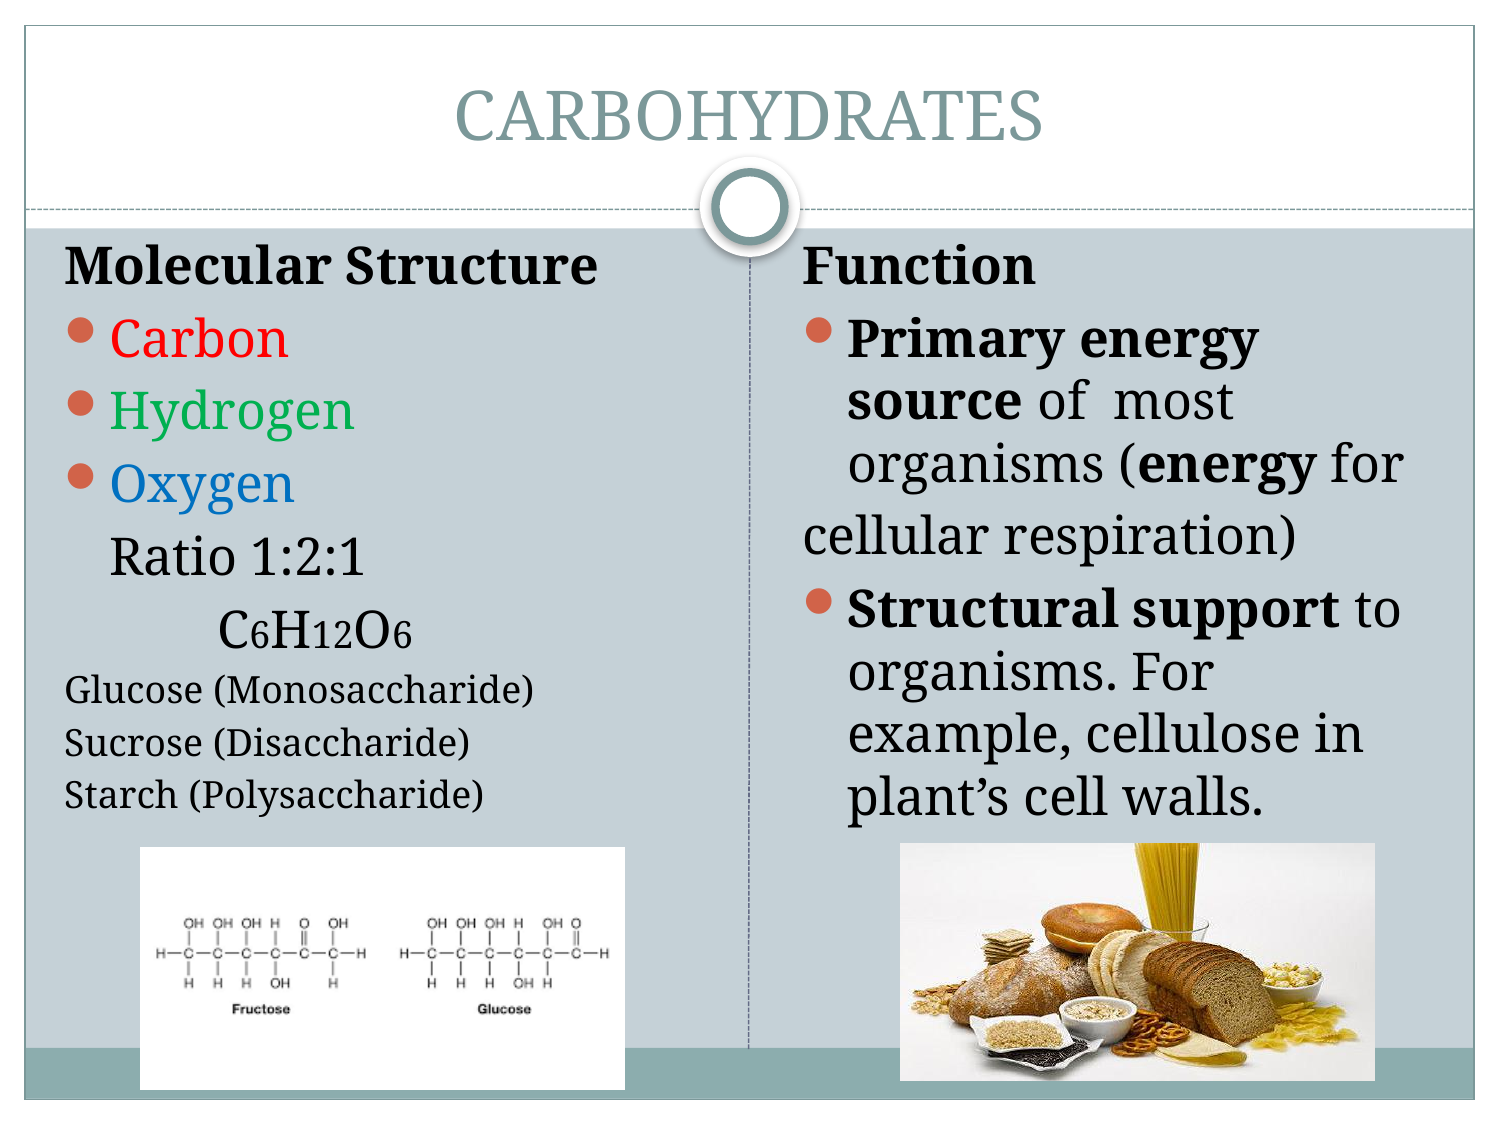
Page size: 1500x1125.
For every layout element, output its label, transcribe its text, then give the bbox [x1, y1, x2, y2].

list Function Primary energy source of most organisms (energy for cellular respiration) Structural support to organisms. For example, cellulose in plant’s cell walls. [787, 224, 1450, 993]
picture [899, 843, 1376, 1082]
picture [140, 847, 626, 1090]
list Molecular Structure Carbon Hydrogen Oxygen Ratio 1:2:1 C6H12O6 Glucose (Monosaccharide) Sucrose (Disaccharide) Starch (Polysaccharide) [49, 224, 712, 993]
title CARBOHYDRATES [49, 37, 1450, 162]
